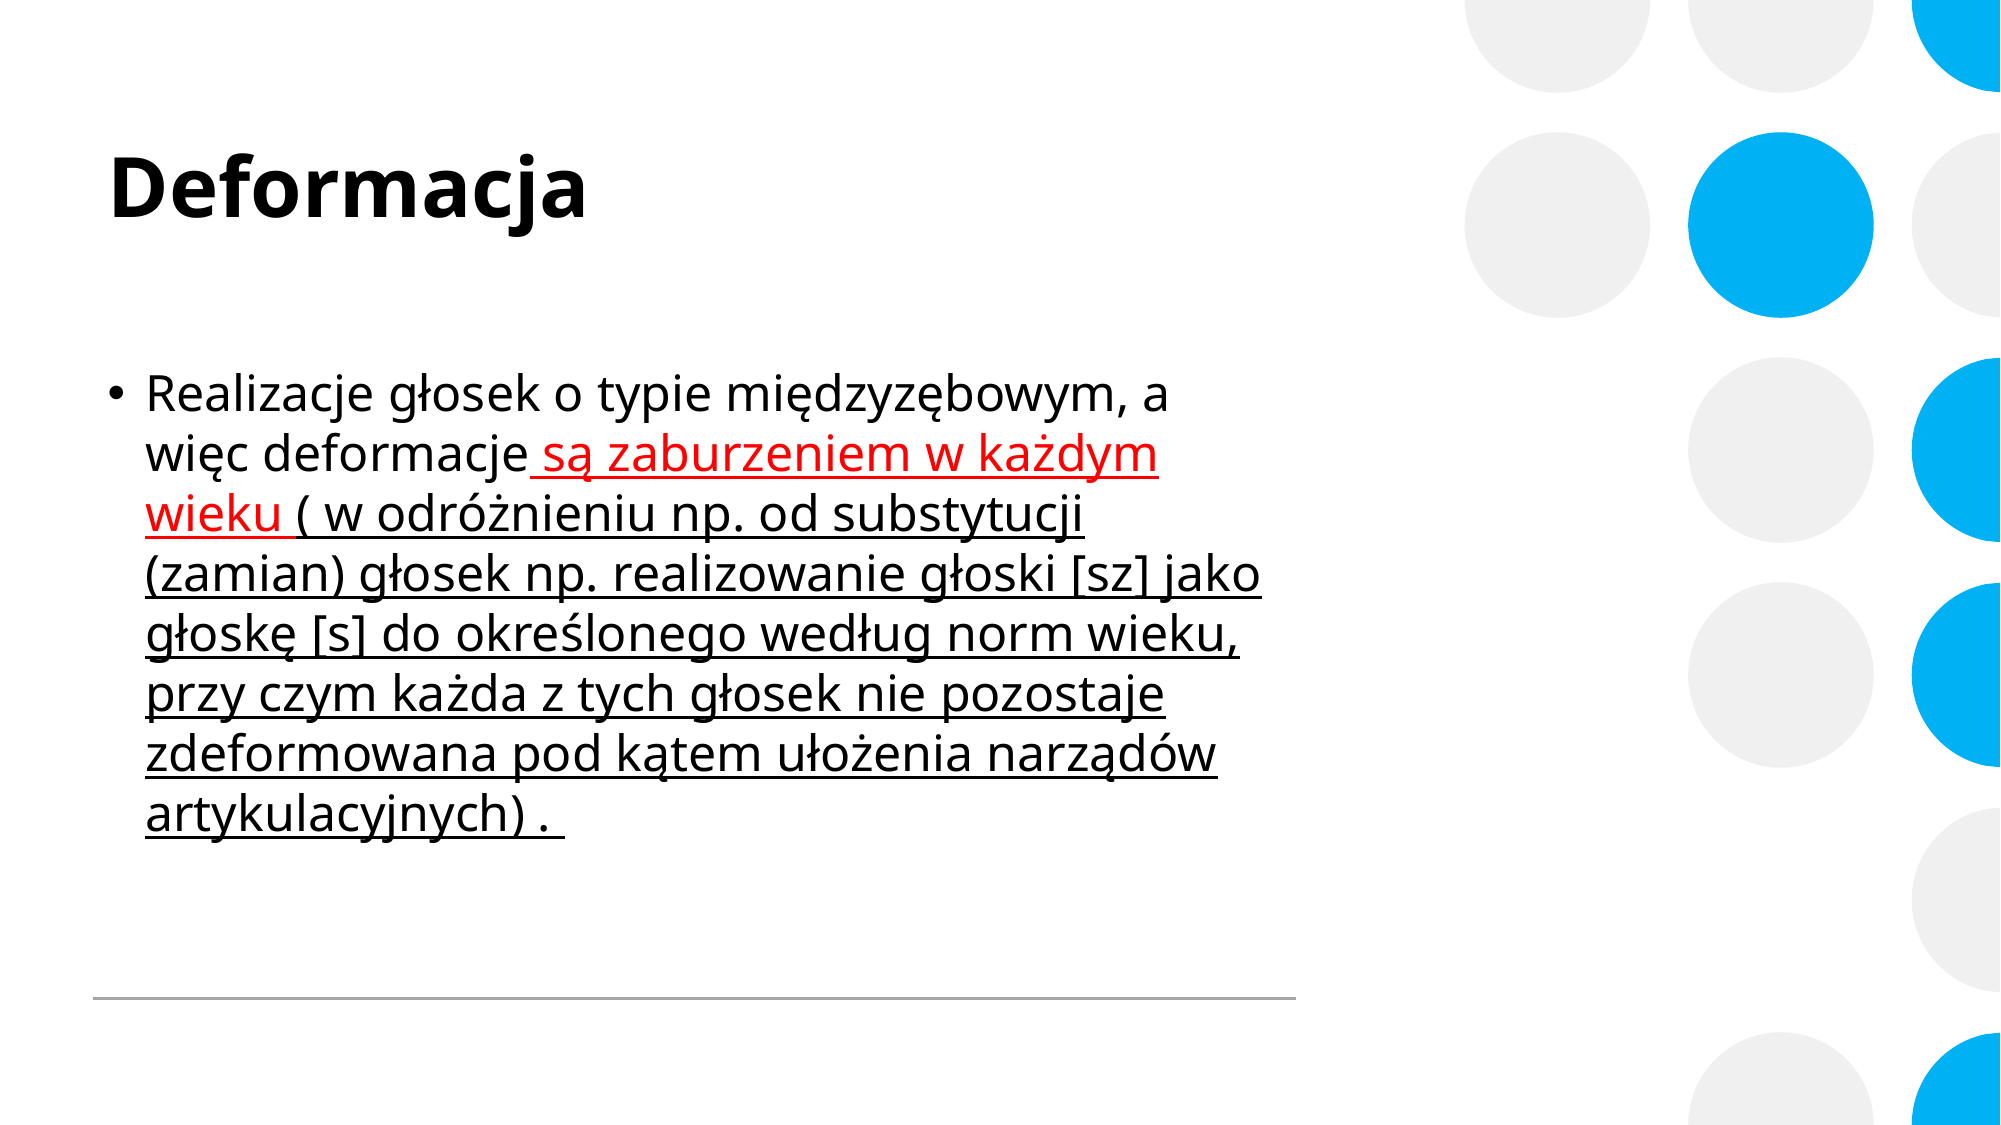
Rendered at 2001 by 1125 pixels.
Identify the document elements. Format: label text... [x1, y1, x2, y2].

list Realizacje głosek o typie międzyzębowym, a więc deformacje są zaburzeniem w każdym wieku ( w odróżnieniu np. od substytucji (zamian) głosek np. realizowanie głoski [sz] jako głoskę [s] do określonego według norm wieku, przy czym każda z tych głosek nie pozostaje zdeformowana pod kątem ułożenia narządów artykulacyjnych) . [92, 354, 1297, 946]
title Deformacja [92, 126, 1297, 335]
